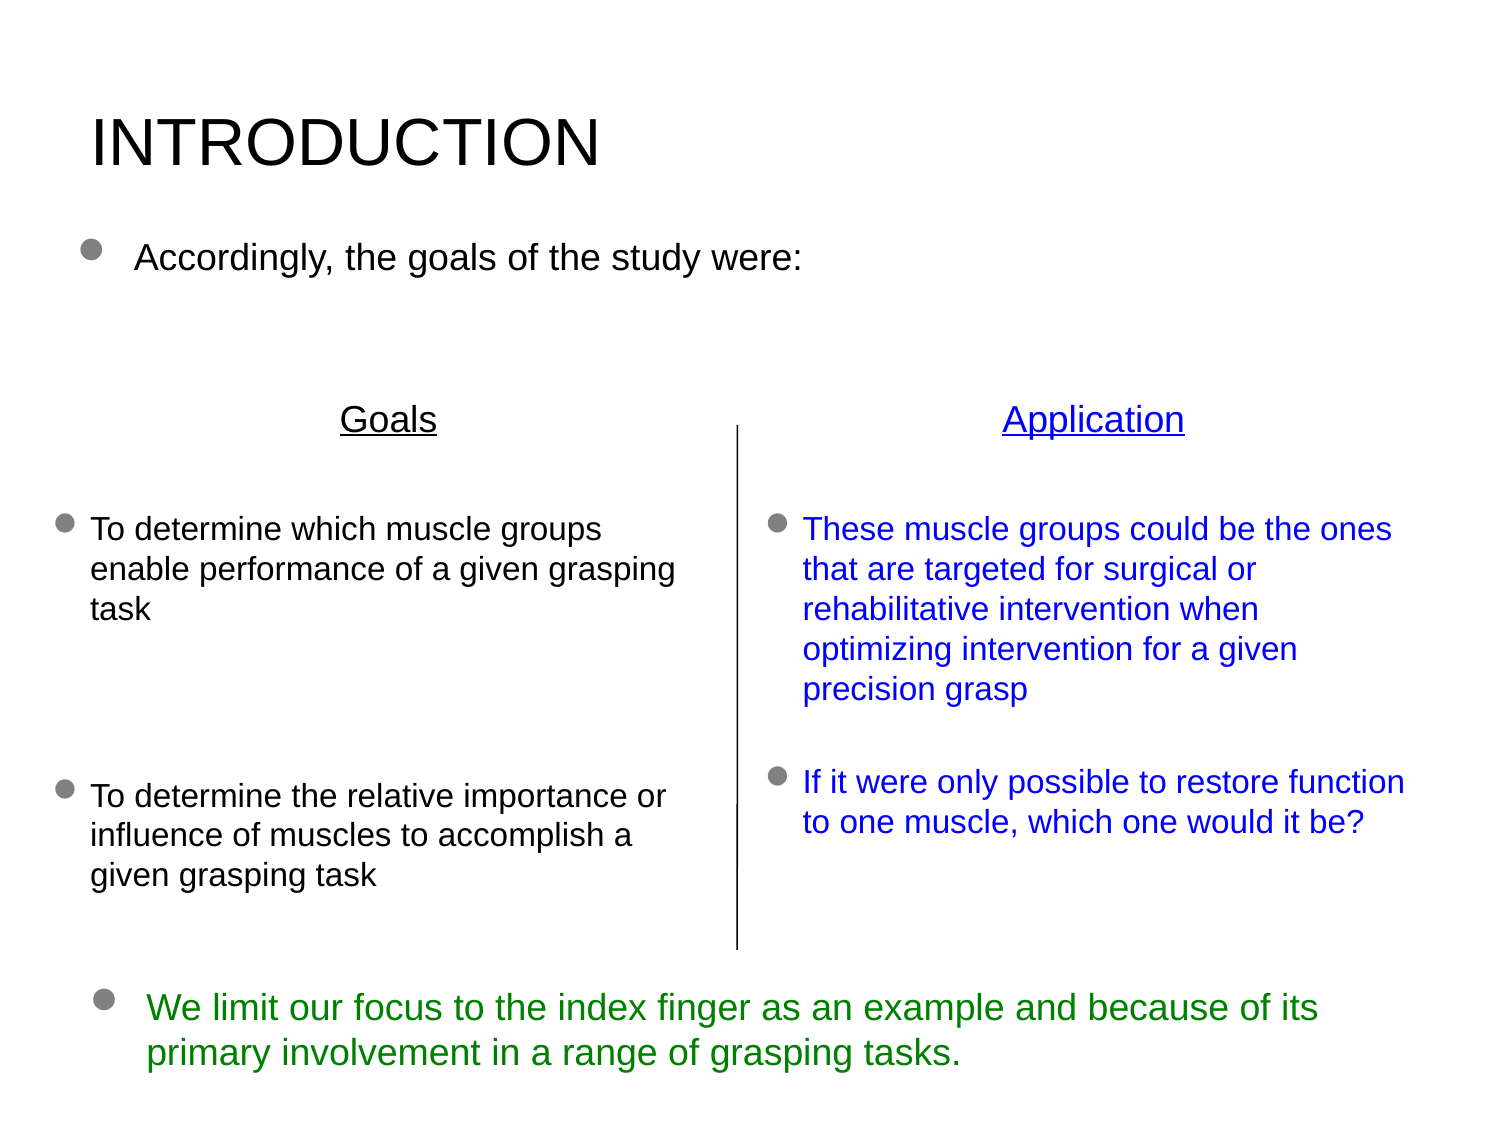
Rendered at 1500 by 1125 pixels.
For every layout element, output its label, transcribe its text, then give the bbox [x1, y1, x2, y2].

text_box Goals [324, 387, 475, 448]
text_box Accordingly, the goals of the study were: [62, 224, 1413, 313]
text_box To determine which muscle groups enable performance of a given grasping task To determine the relative importance or influence of muscles to accomplish a given grasping task [0, 500, 700, 988]
title Introduction [74, 44, 1426, 233]
text_box We limit our focus to the index finger as an example and because of its primary involvement in a range of grasping tasks. [74, 974, 1425, 1125]
text_box Application [987, 387, 1250, 448]
text_box These muscle groups could be the ones that are targeted for surgical or rehabilitative intervention when optimizing intervention for a given precision grasp If it were only possible to restore function to one muscle, which one would it be? [700, 500, 1425, 974]
